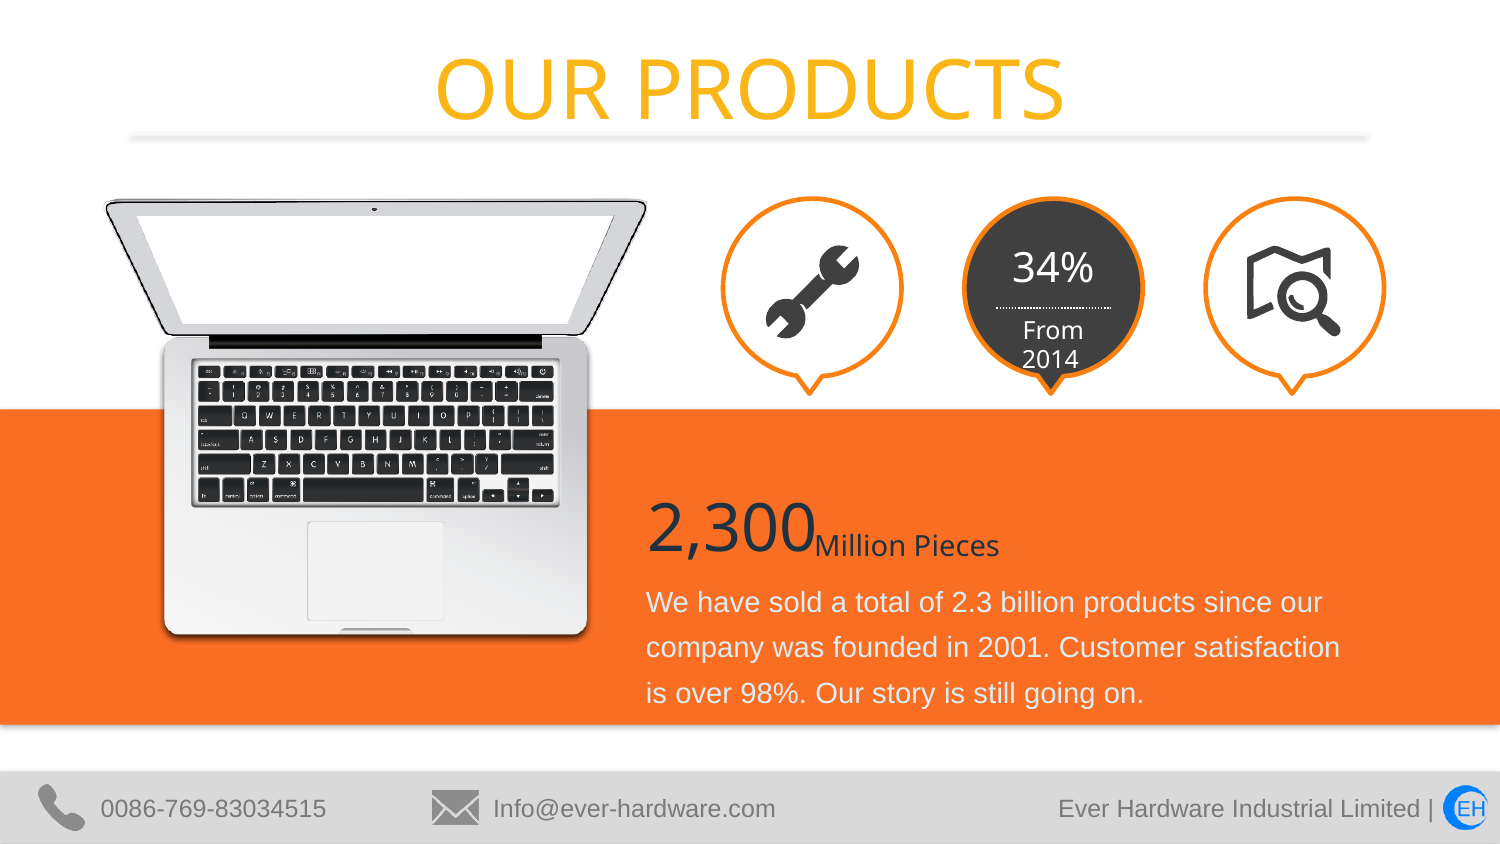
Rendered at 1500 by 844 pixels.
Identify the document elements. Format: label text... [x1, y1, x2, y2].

text_box [0, 409, 1500, 725]
text_box [981, 196, 1126, 232]
picture [1443, 785, 1488, 830]
text_box [984, 348, 1123, 396]
text_box [720, 196, 904, 396]
text_box [1135, 246, 1145, 330]
text_box [765, 245, 860, 339]
text_box [1203, 196, 1387, 396]
picture [103, 198, 648, 648]
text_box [976, 233, 1131, 341]
text_box [962, 248, 971, 328]
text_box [1246, 245, 1343, 339]
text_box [631, 477, 1033, 574]
text_box We have sold a total of 2.3 billion products since our company was founded in 2001. Customer satisfaction is over 98%. Our story is still going on. [631, 565, 1370, 717]
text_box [129, 28, 1371, 146]
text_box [0, 771, 1500, 844]
